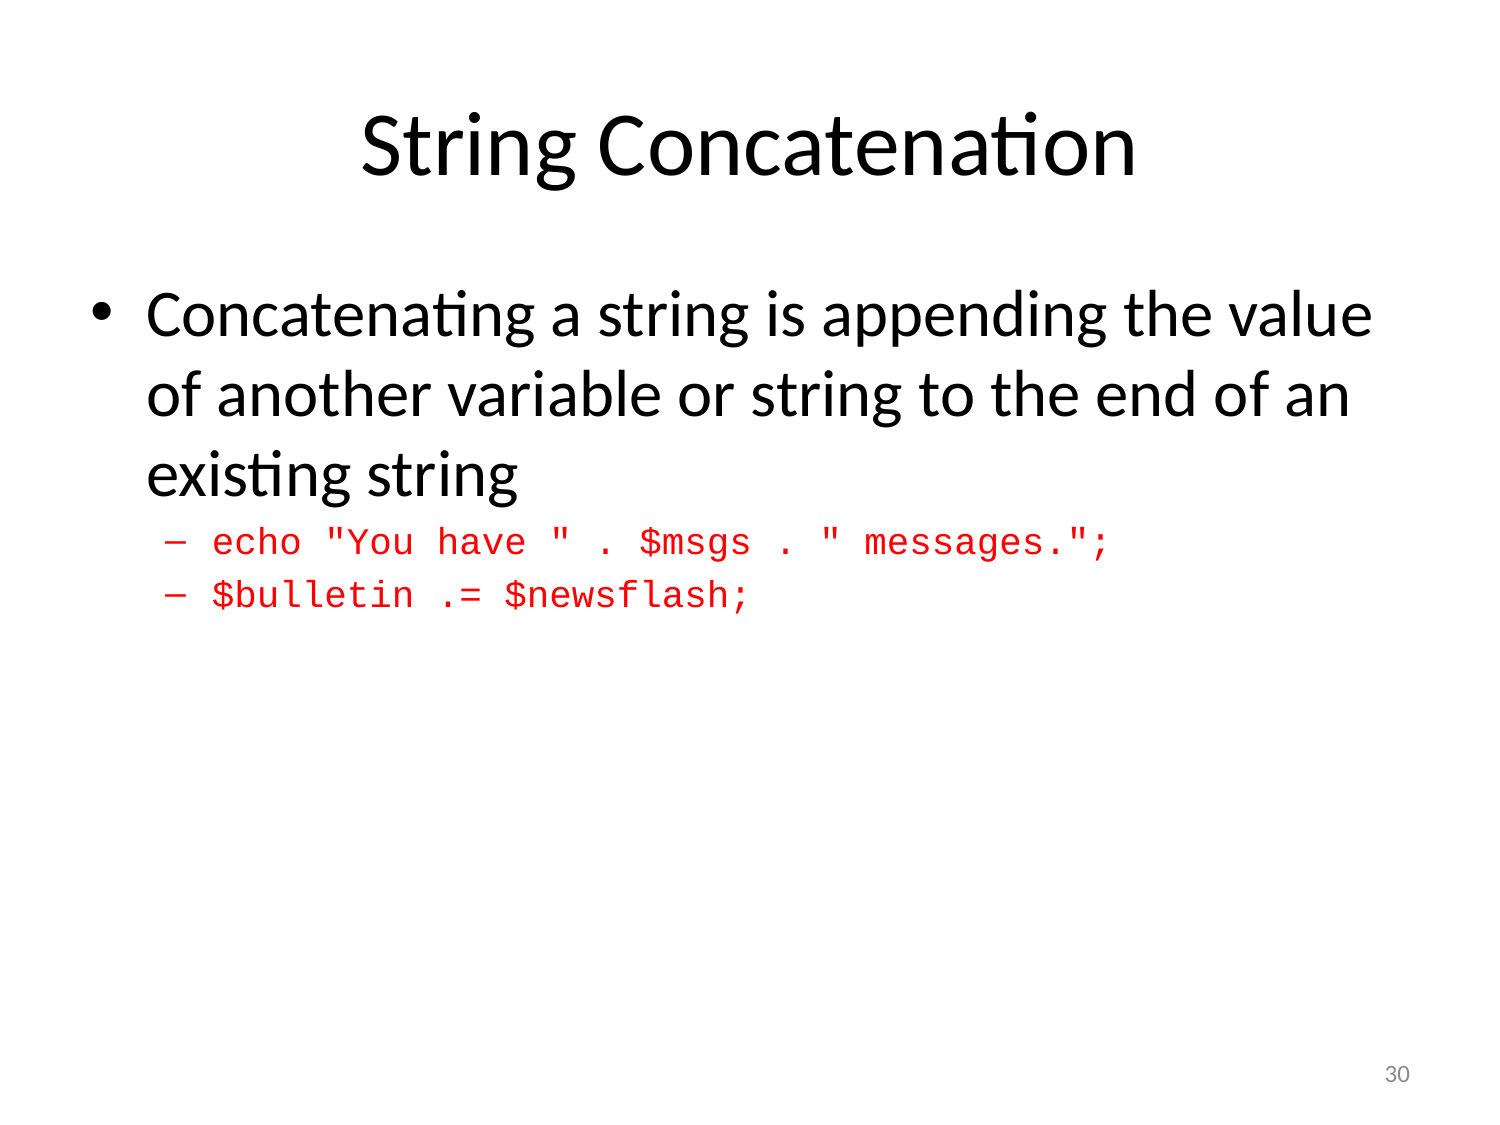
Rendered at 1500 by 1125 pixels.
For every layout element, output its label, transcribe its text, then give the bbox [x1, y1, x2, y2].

slide_number 30 [1074, 1042, 1425, 1103]
title String Concatenation [75, 45, 1425, 233]
list Concatenating a string is appending the value of another variable or string to the end of an existing string echo "You have " . $msgs . " messages."; $bulletin .= $newsflash; [75, 262, 1425, 1005]
